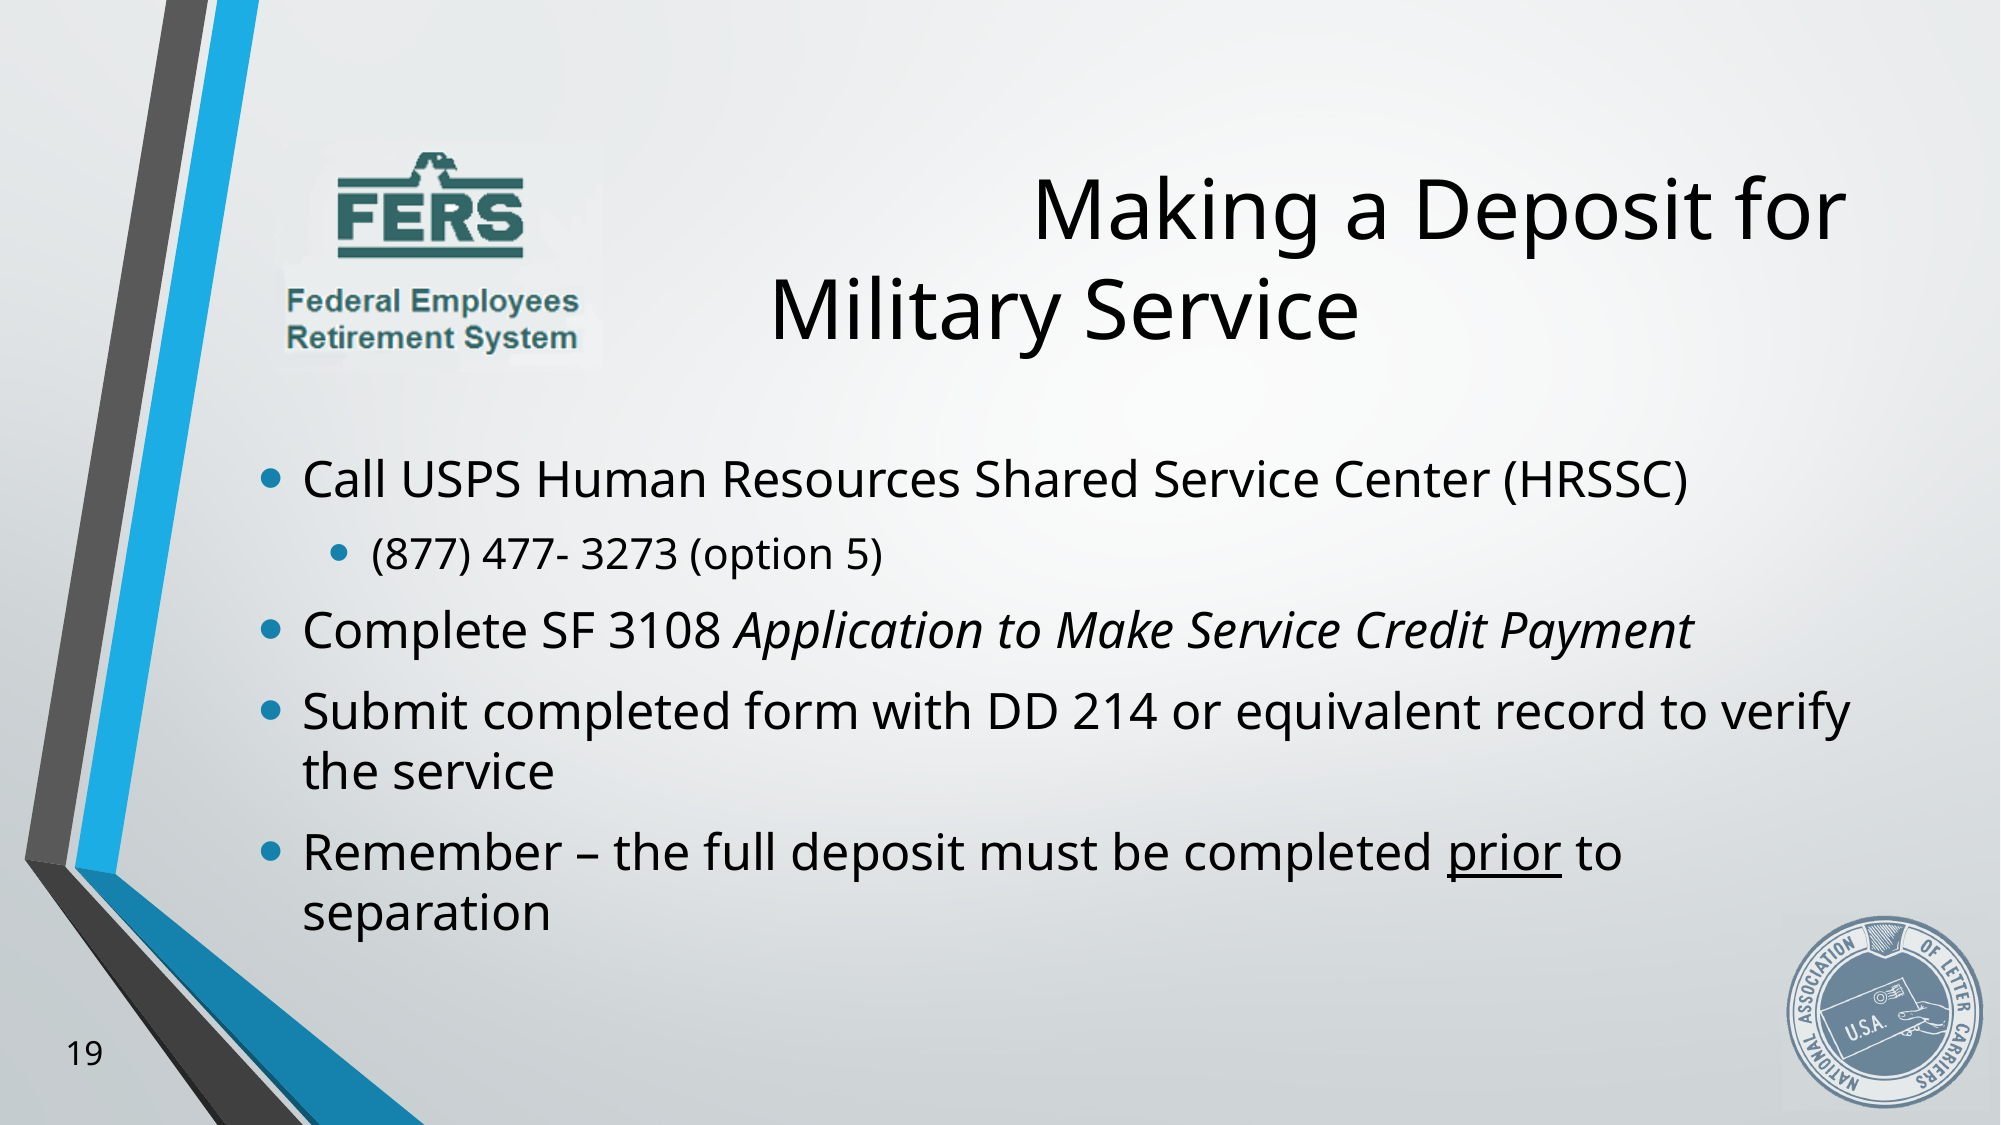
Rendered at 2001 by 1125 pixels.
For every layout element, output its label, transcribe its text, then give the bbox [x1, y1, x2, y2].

title Making a Deposit for Military Service [243, 112, 1887, 400]
picture [273, 140, 603, 373]
slide_number 19 [27, 1025, 119, 1085]
list Call USPS Human Resources Shared Service Center (HRSSC) (877) 477- 3273 (option 5) Complete SF 3108 Application to Make Service Credit Payment Submit completed form with DD 214 or equivalent record to verify the service Remember – the full deposit must be completed prior to separation [243, 437, 1887, 950]
